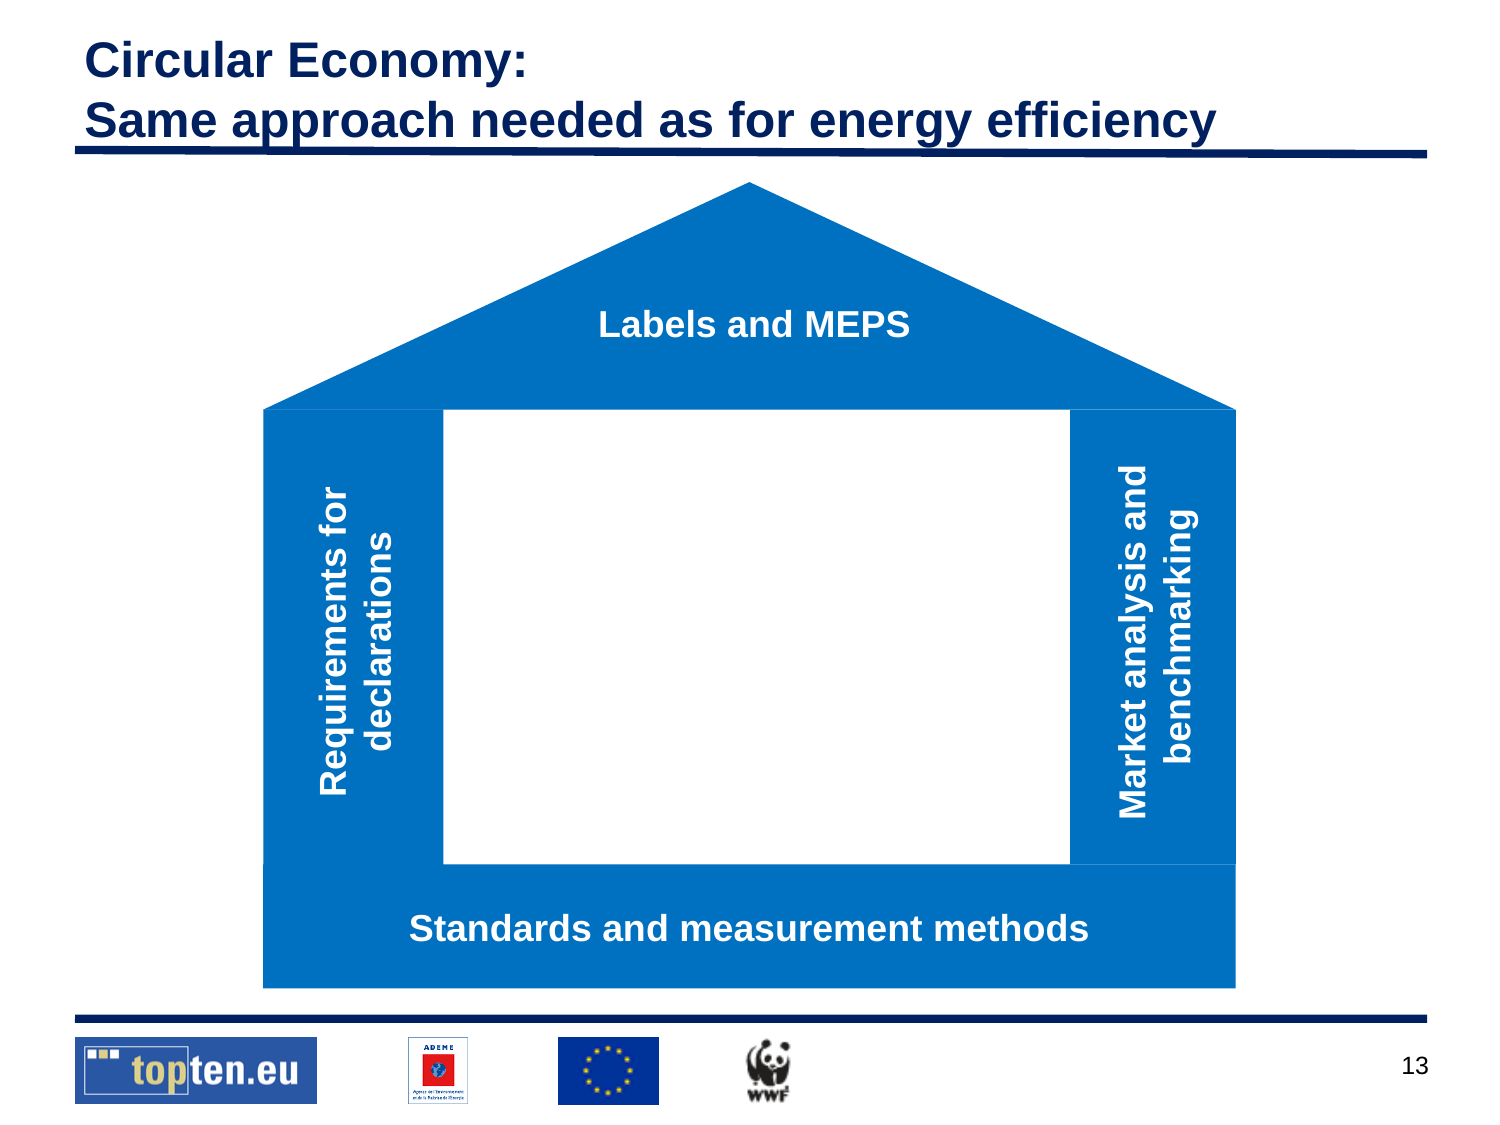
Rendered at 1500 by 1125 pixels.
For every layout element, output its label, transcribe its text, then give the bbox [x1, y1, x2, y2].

picture [75, 1037, 317, 1104]
text_box Standards and measurement methods [263, 864, 1236, 989]
text_box Requirements for declarations [263, 409, 444, 876]
picture [558, 1037, 659, 1105]
text_box Labels and MEPS [264, 182, 1235, 410]
picture [408, 1037, 468, 1104]
picture [736, 1029, 801, 1113]
text_box Market analysis and benchmarking [1070, 409, 1236, 865]
title Circular Economy: Same approach needed as for energy efficiency [69, 22, 1420, 152]
